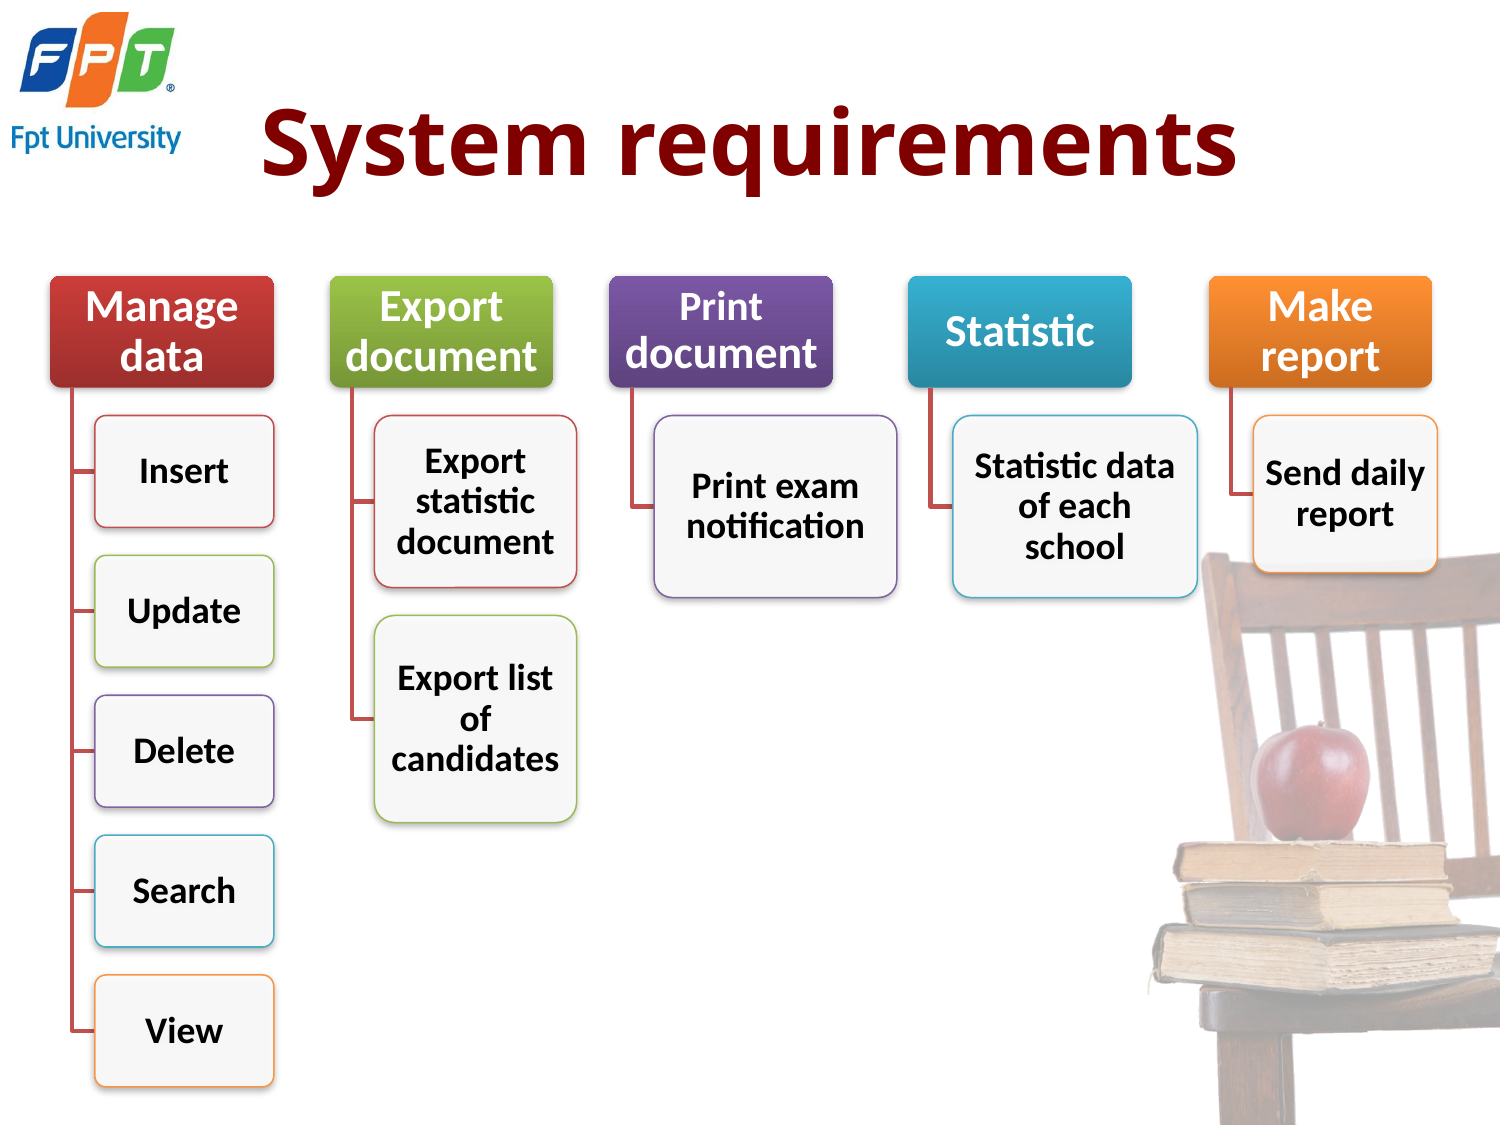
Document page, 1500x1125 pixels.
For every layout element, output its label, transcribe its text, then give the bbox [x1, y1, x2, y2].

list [0, 274, 1500, 1088]
title System requirements [75, 45, 1425, 233]
picture [12, 12, 181, 154]
